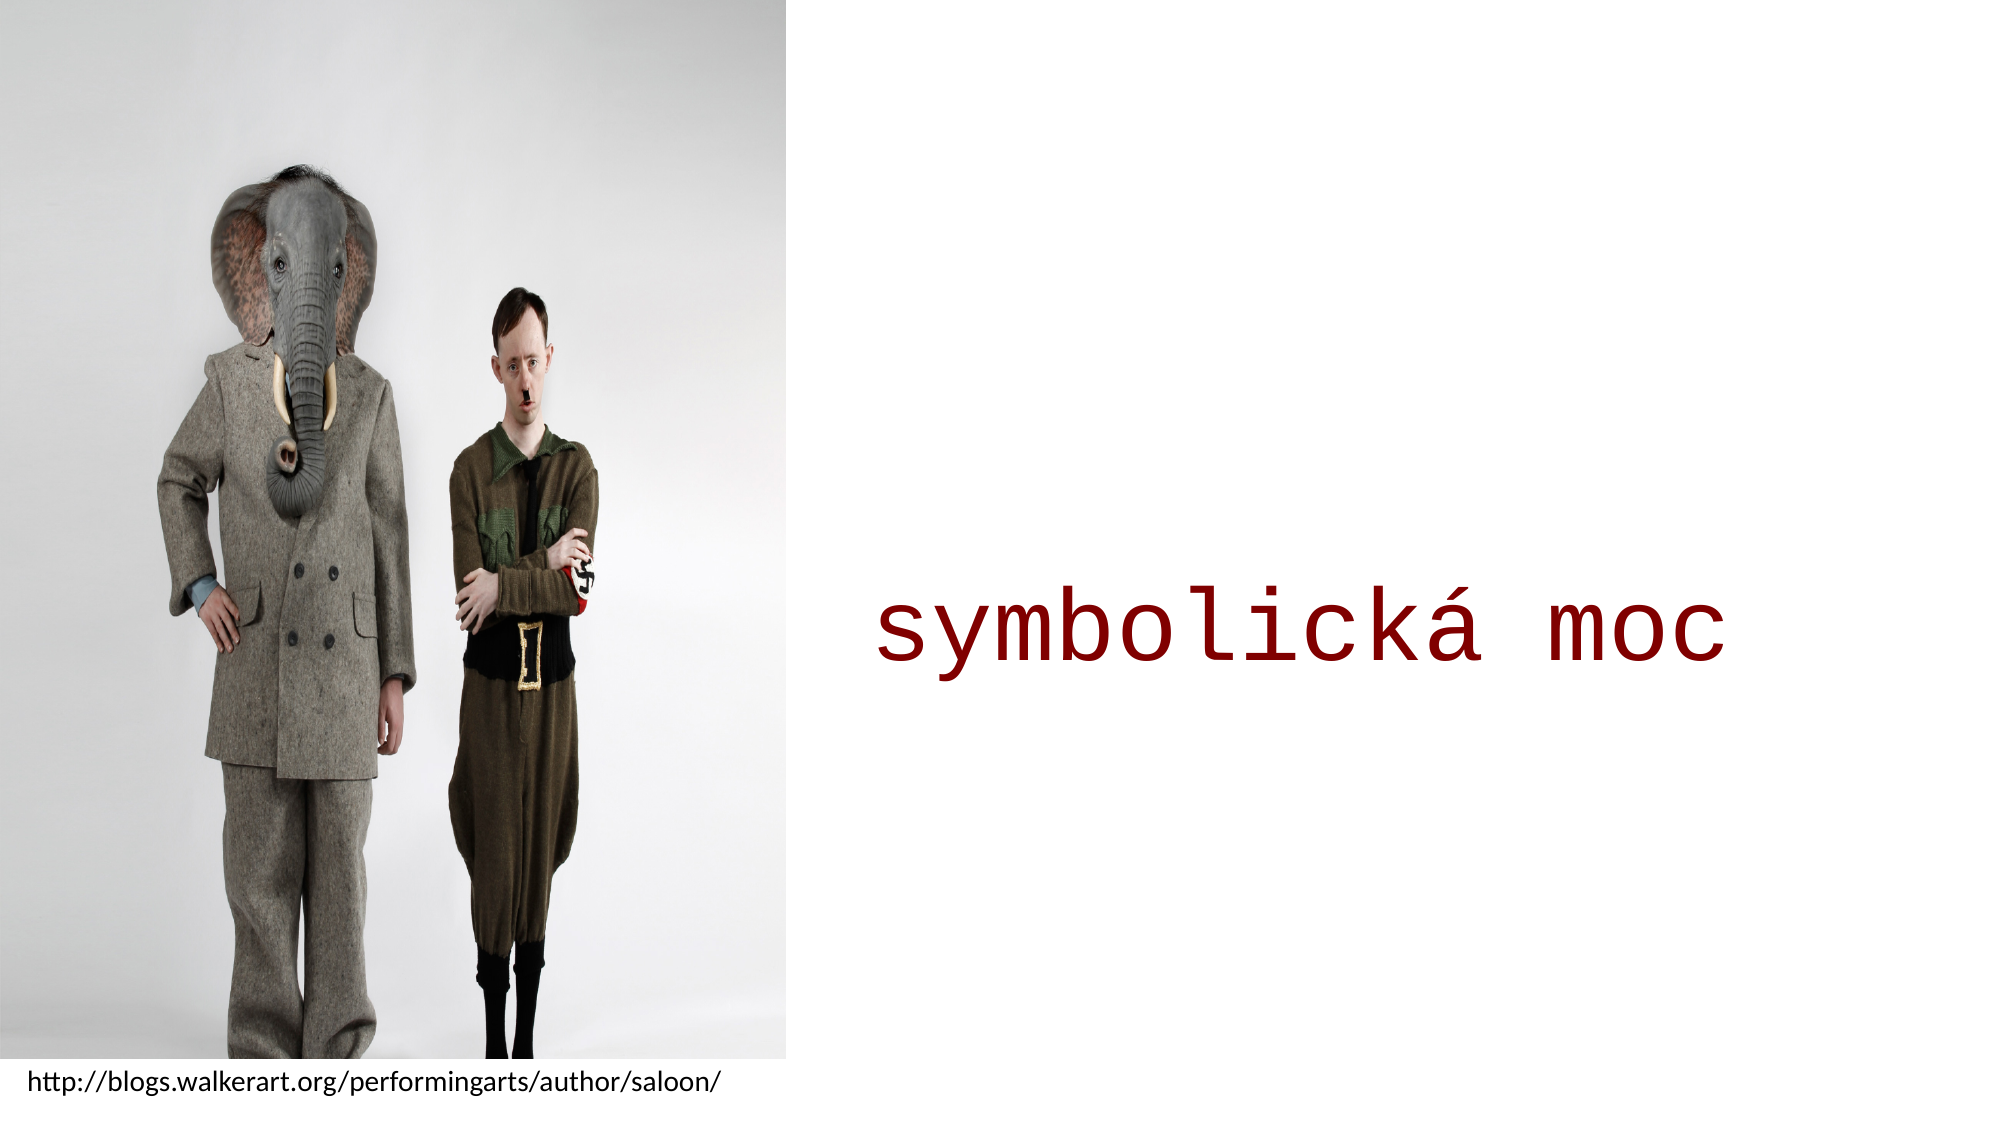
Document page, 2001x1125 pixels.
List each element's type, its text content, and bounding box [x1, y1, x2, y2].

title symbolická moc [851, 562, 1750, 1017]
picture [0, 0, 786, 1059]
subtitle http://blogs.walkerart.org/performingarts/author/saloon/ [0, 1059, 786, 1125]
